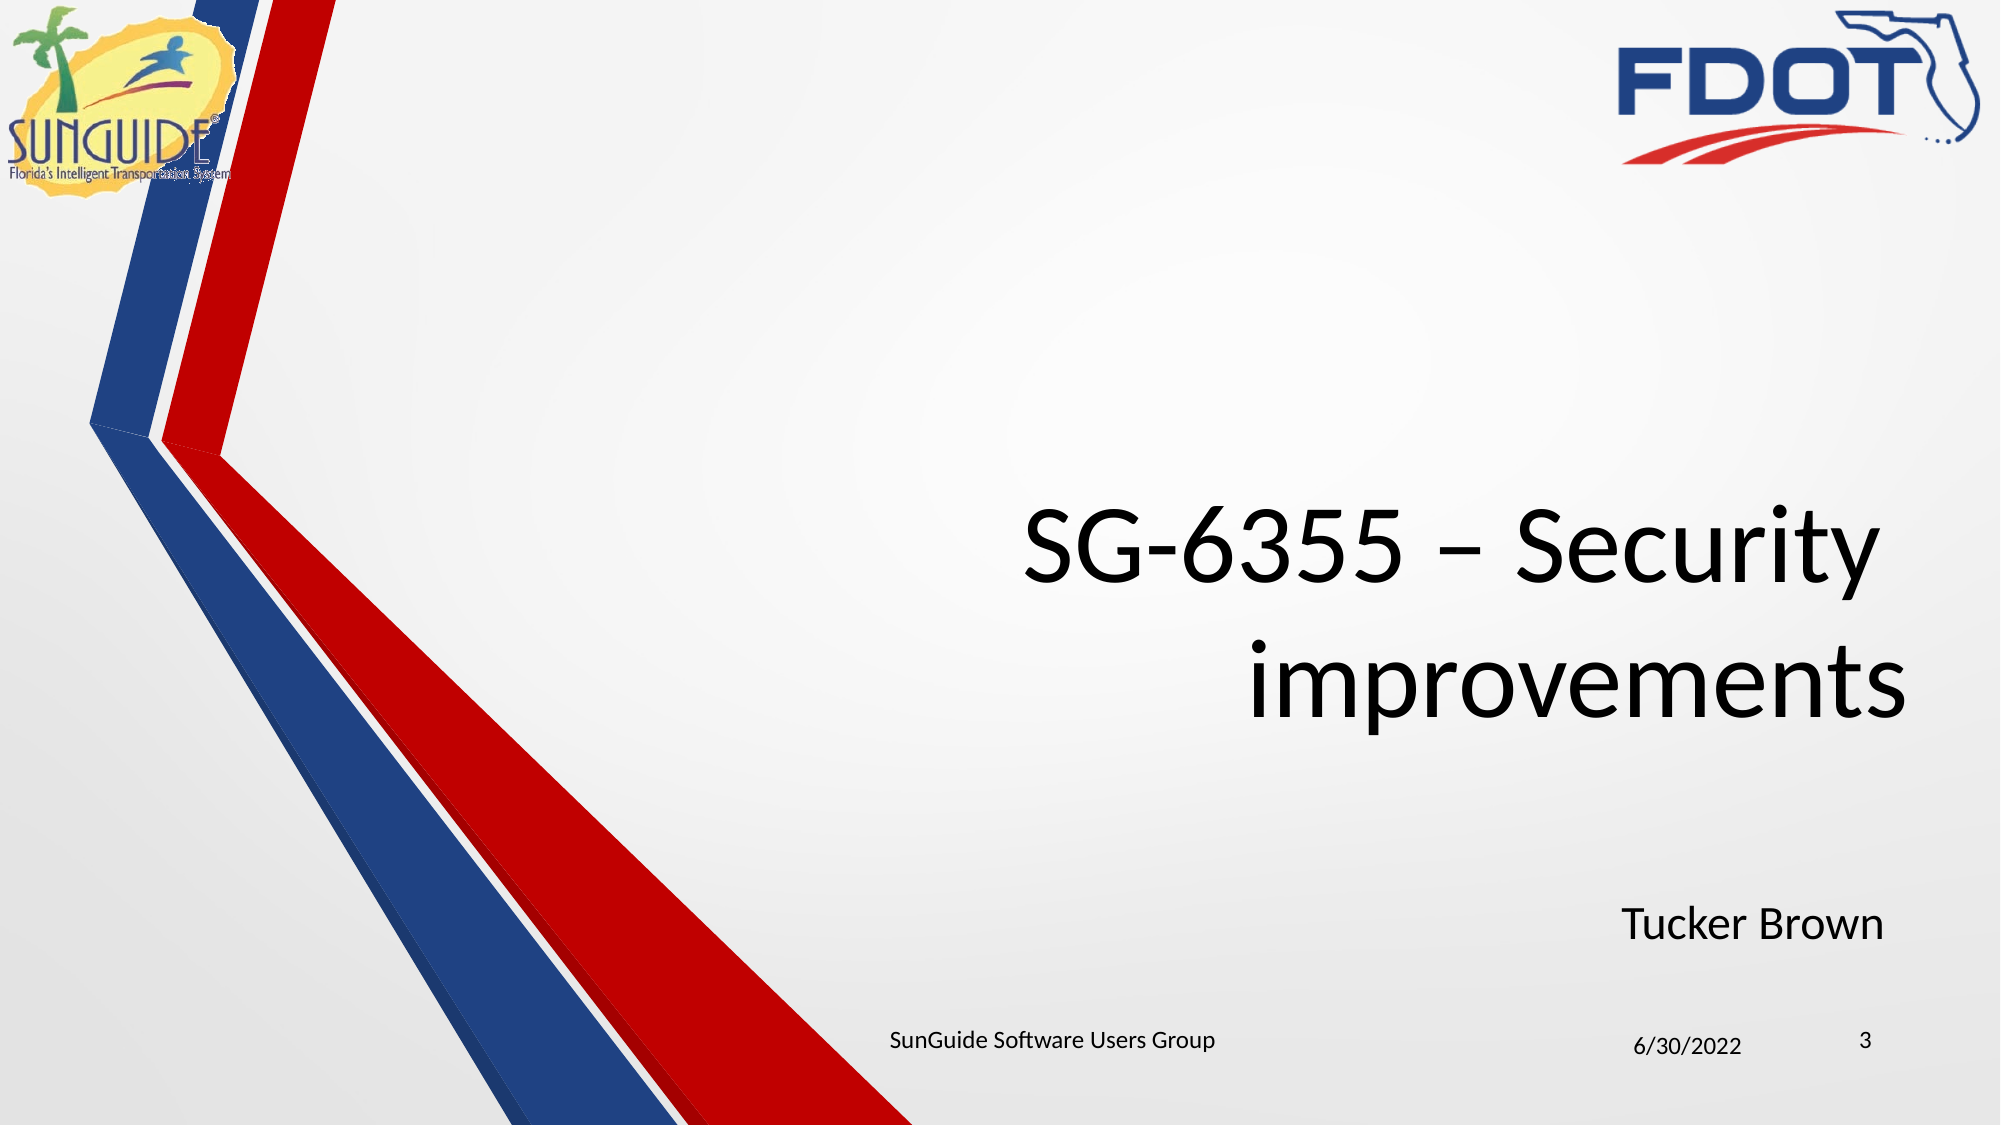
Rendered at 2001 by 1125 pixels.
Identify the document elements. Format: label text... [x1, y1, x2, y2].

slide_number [1569, 1014, 1758, 1075]
picture [1611, 0, 1983, 172]
slide_number 3 [1796, 1009, 1887, 1069]
footer SunGuide Software Users Group [874, 1009, 1584, 1069]
subtitle Tucker Brown [753, 730, 1900, 958]
picture [2, 0, 249, 209]
title SG-6355 – Security improvements [276, 219, 1924, 748]
